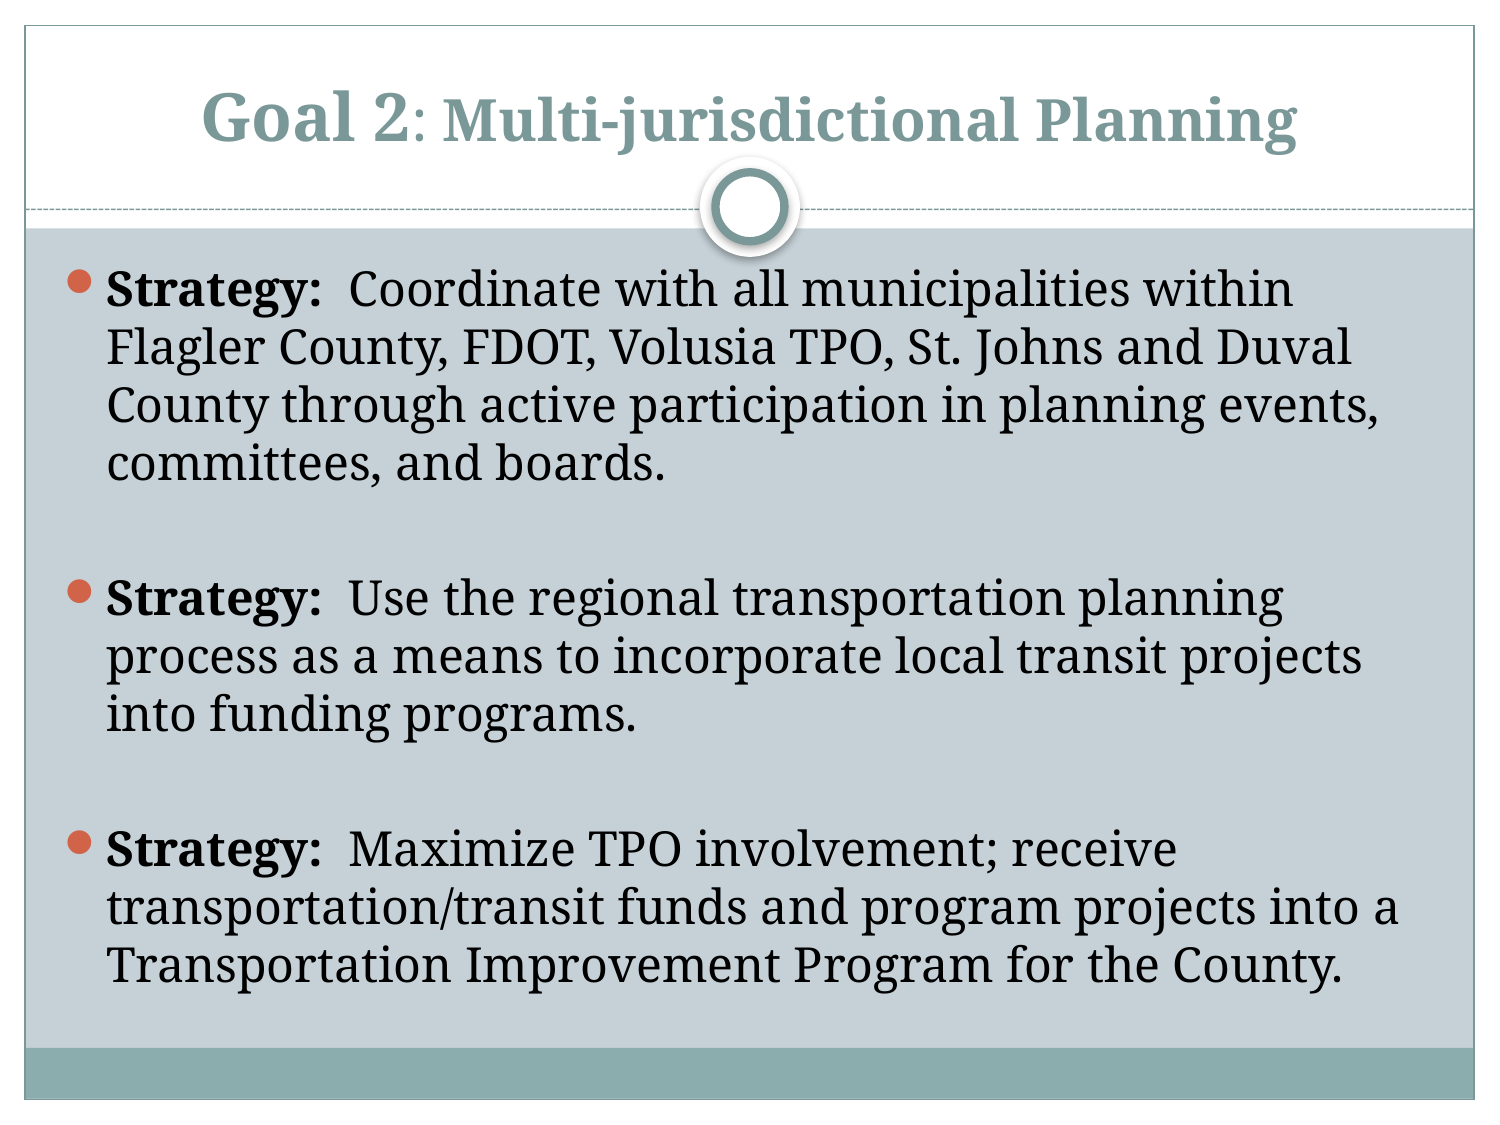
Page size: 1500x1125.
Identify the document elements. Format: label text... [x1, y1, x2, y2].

list Strategy: Coordinate with all municipalities within Flagler County, FDOT, Volusia TPO, St. Johns and Duval County through active participation in planning events, committees, and boards. Strategy: Use the regional transportation planning process as a means to incorporate local transit projects into funding programs. Strategy: Maximize TPO involvement; receive transportation/transit funds and program projects into a Transportation Improvement Program for the County. [49, 250, 1445, 1001]
title Goal 2: Multi-jurisdictional Planning [49, 37, 1450, 162]
